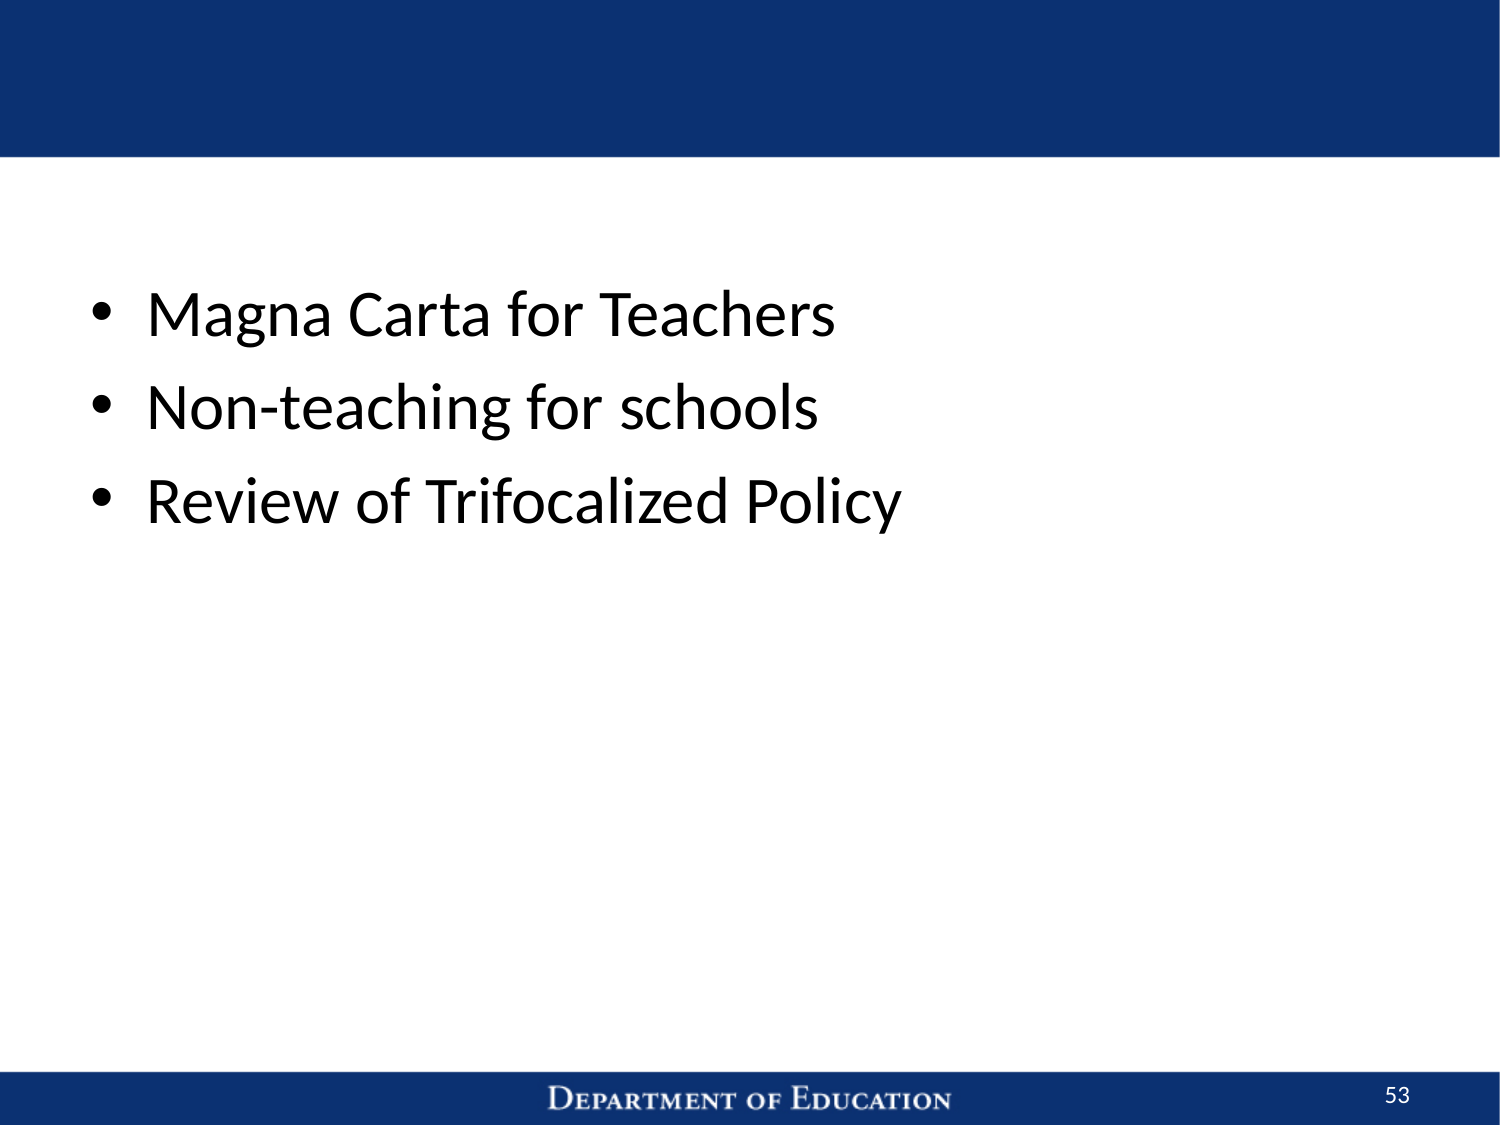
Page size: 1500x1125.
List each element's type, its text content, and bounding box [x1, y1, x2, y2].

slide_number 53 [1074, 1063, 1425, 1124]
picture [0, 0, 1500, 1125]
list Magna Carta for Teachers Non-teaching for schools Review of Trifocalized Policy [75, 262, 1425, 1005]
